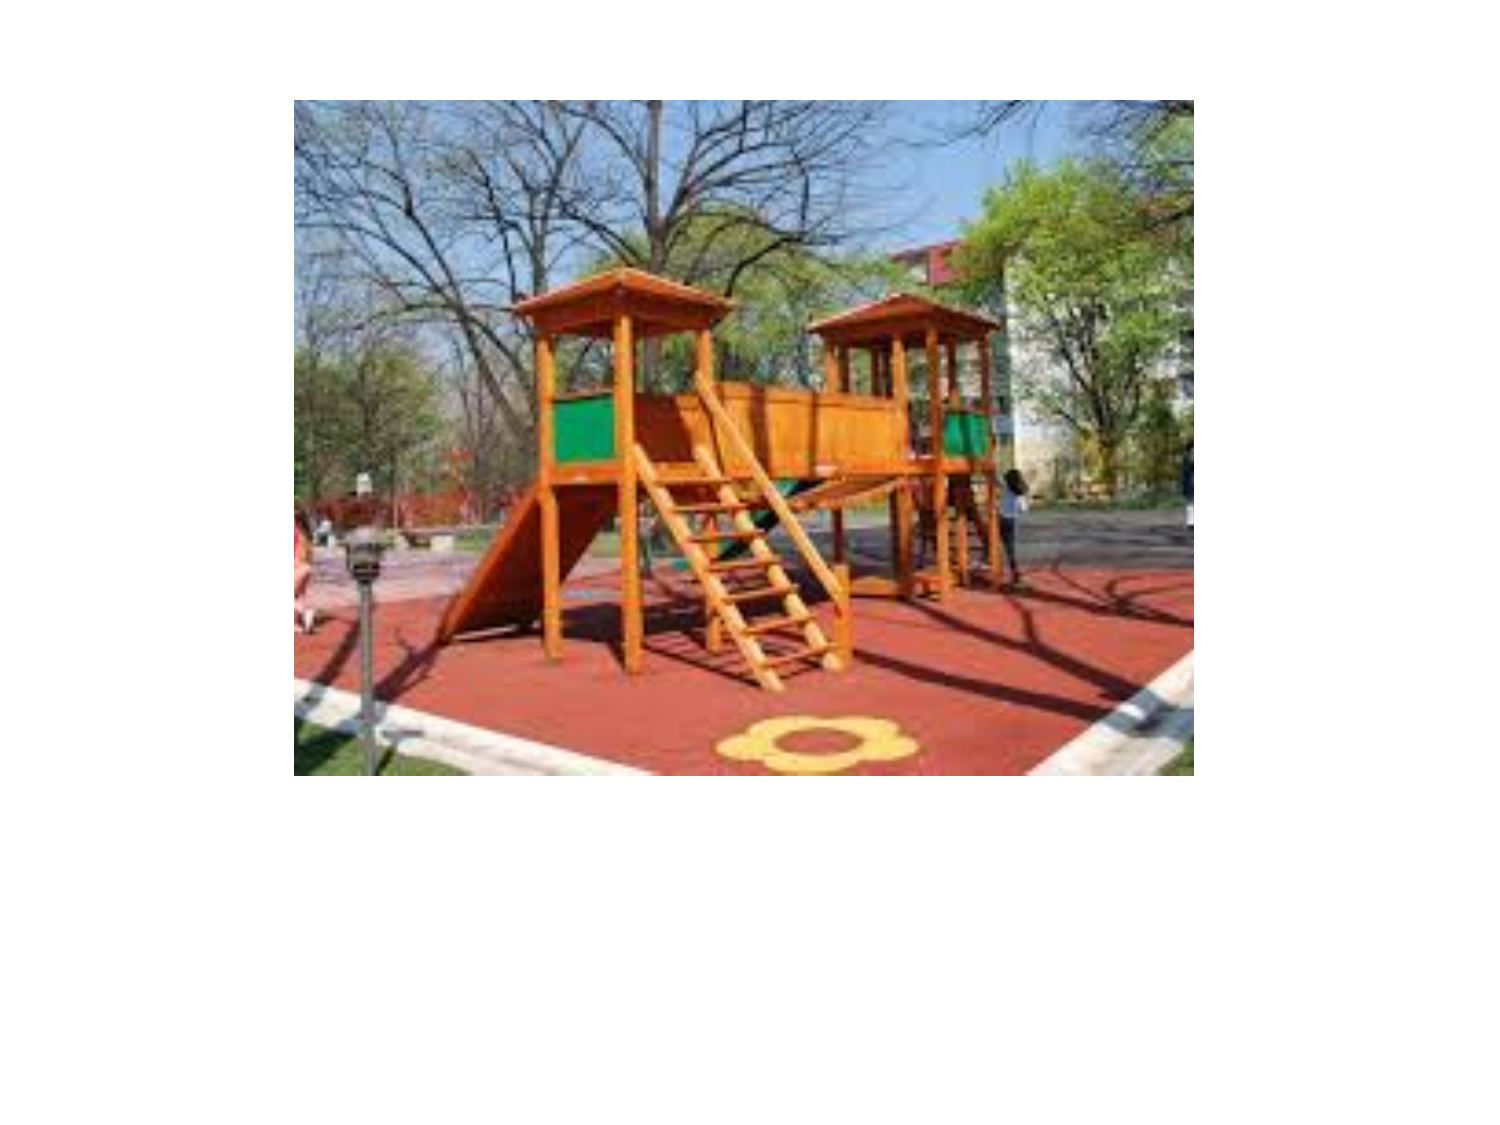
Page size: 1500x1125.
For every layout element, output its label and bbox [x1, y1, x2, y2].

picture [293, 100, 1195, 776]
